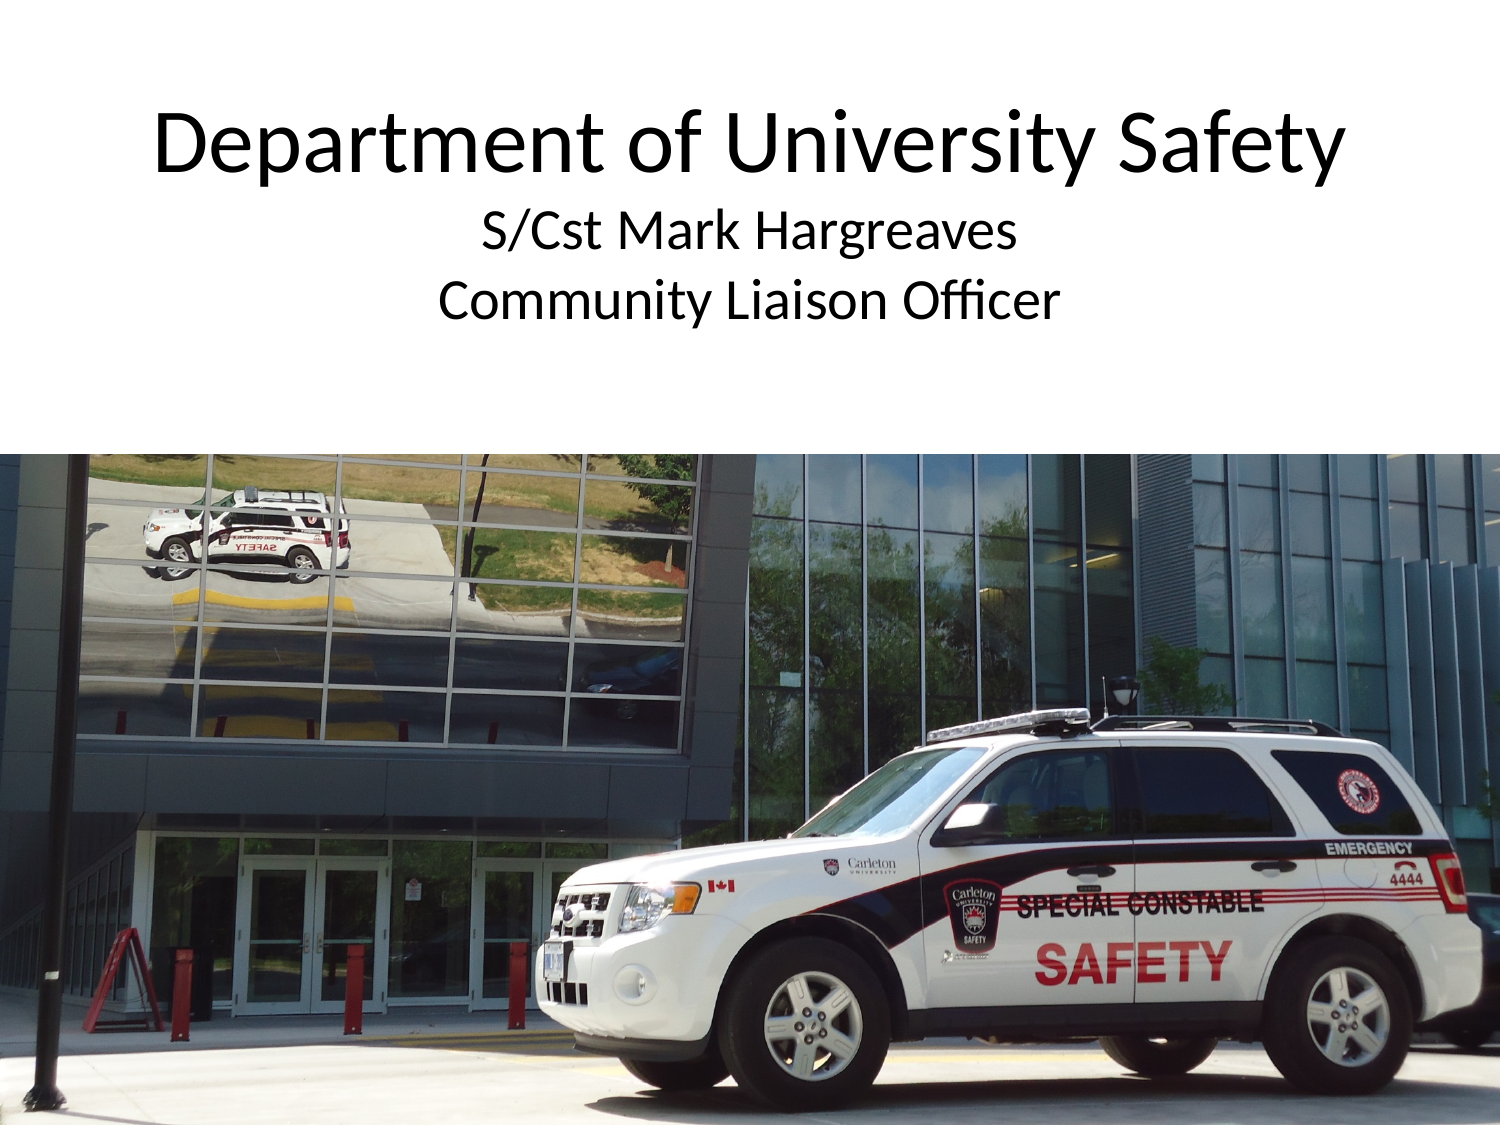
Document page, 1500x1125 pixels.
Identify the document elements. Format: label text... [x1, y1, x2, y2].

picture [0, 454, 1500, 1125]
title Department of University Safety S/Cst Mark Hargreaves Community Liaison Officer [112, 24, 1388, 388]
